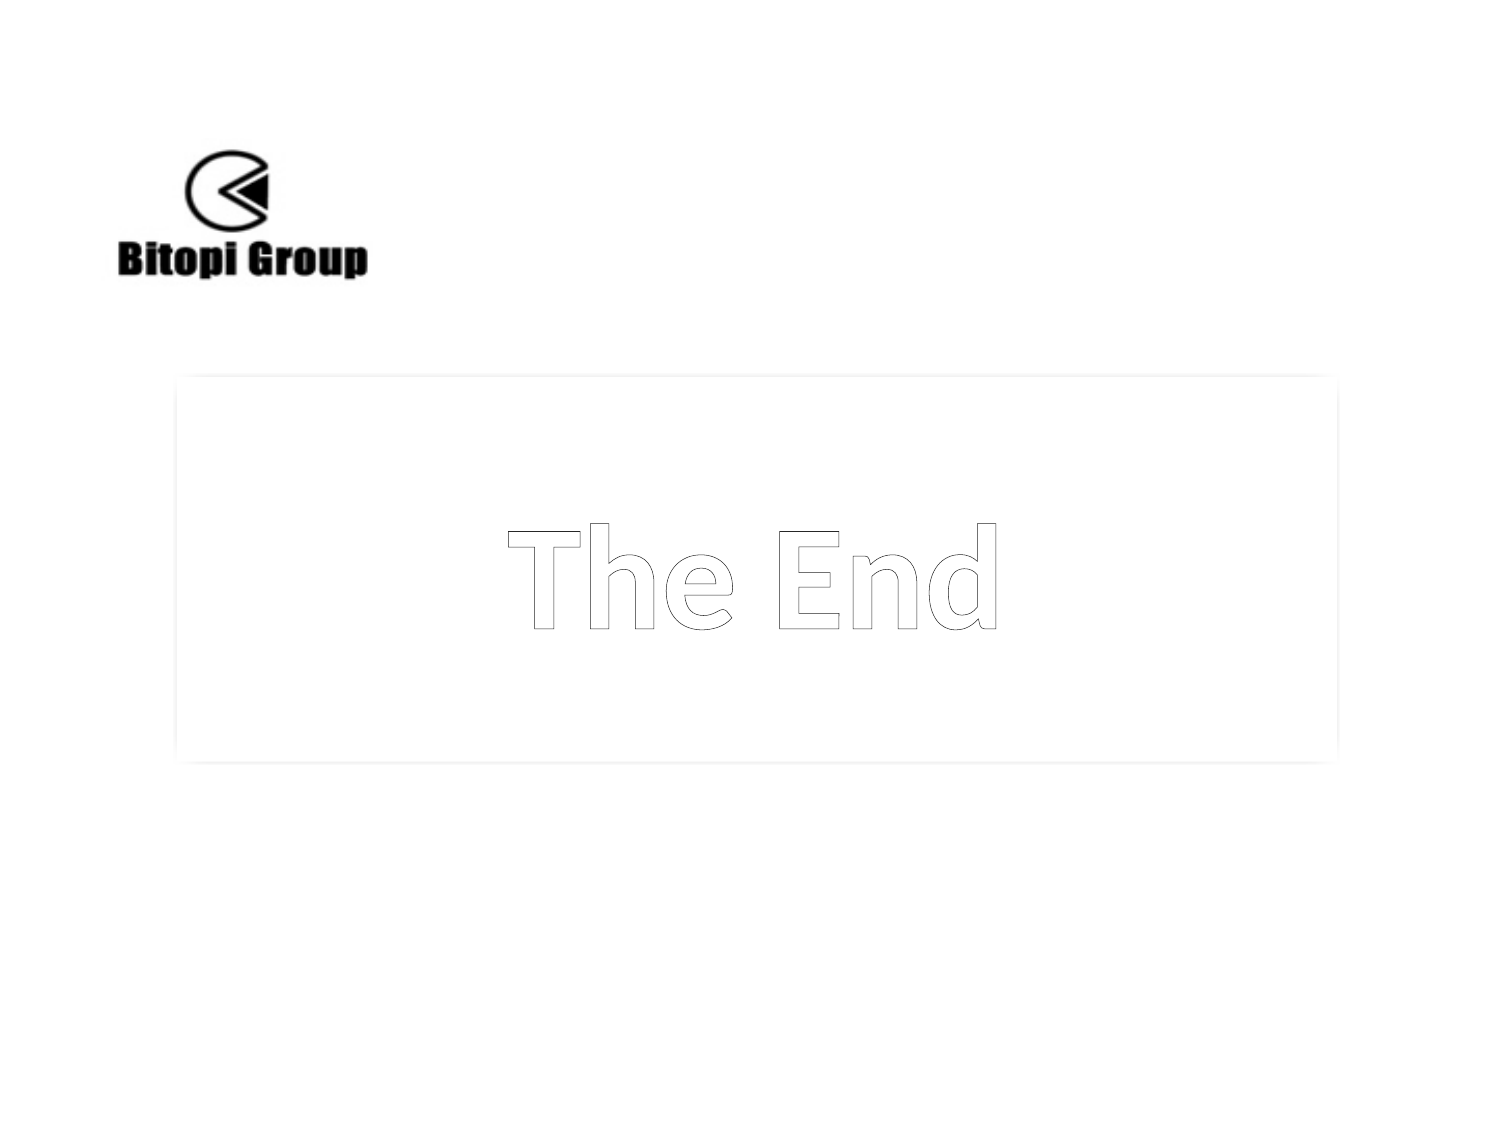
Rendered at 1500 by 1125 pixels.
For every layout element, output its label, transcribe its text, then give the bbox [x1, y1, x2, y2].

picture [86, 80, 397, 358]
text_box The End [206, 406, 1308, 733]
